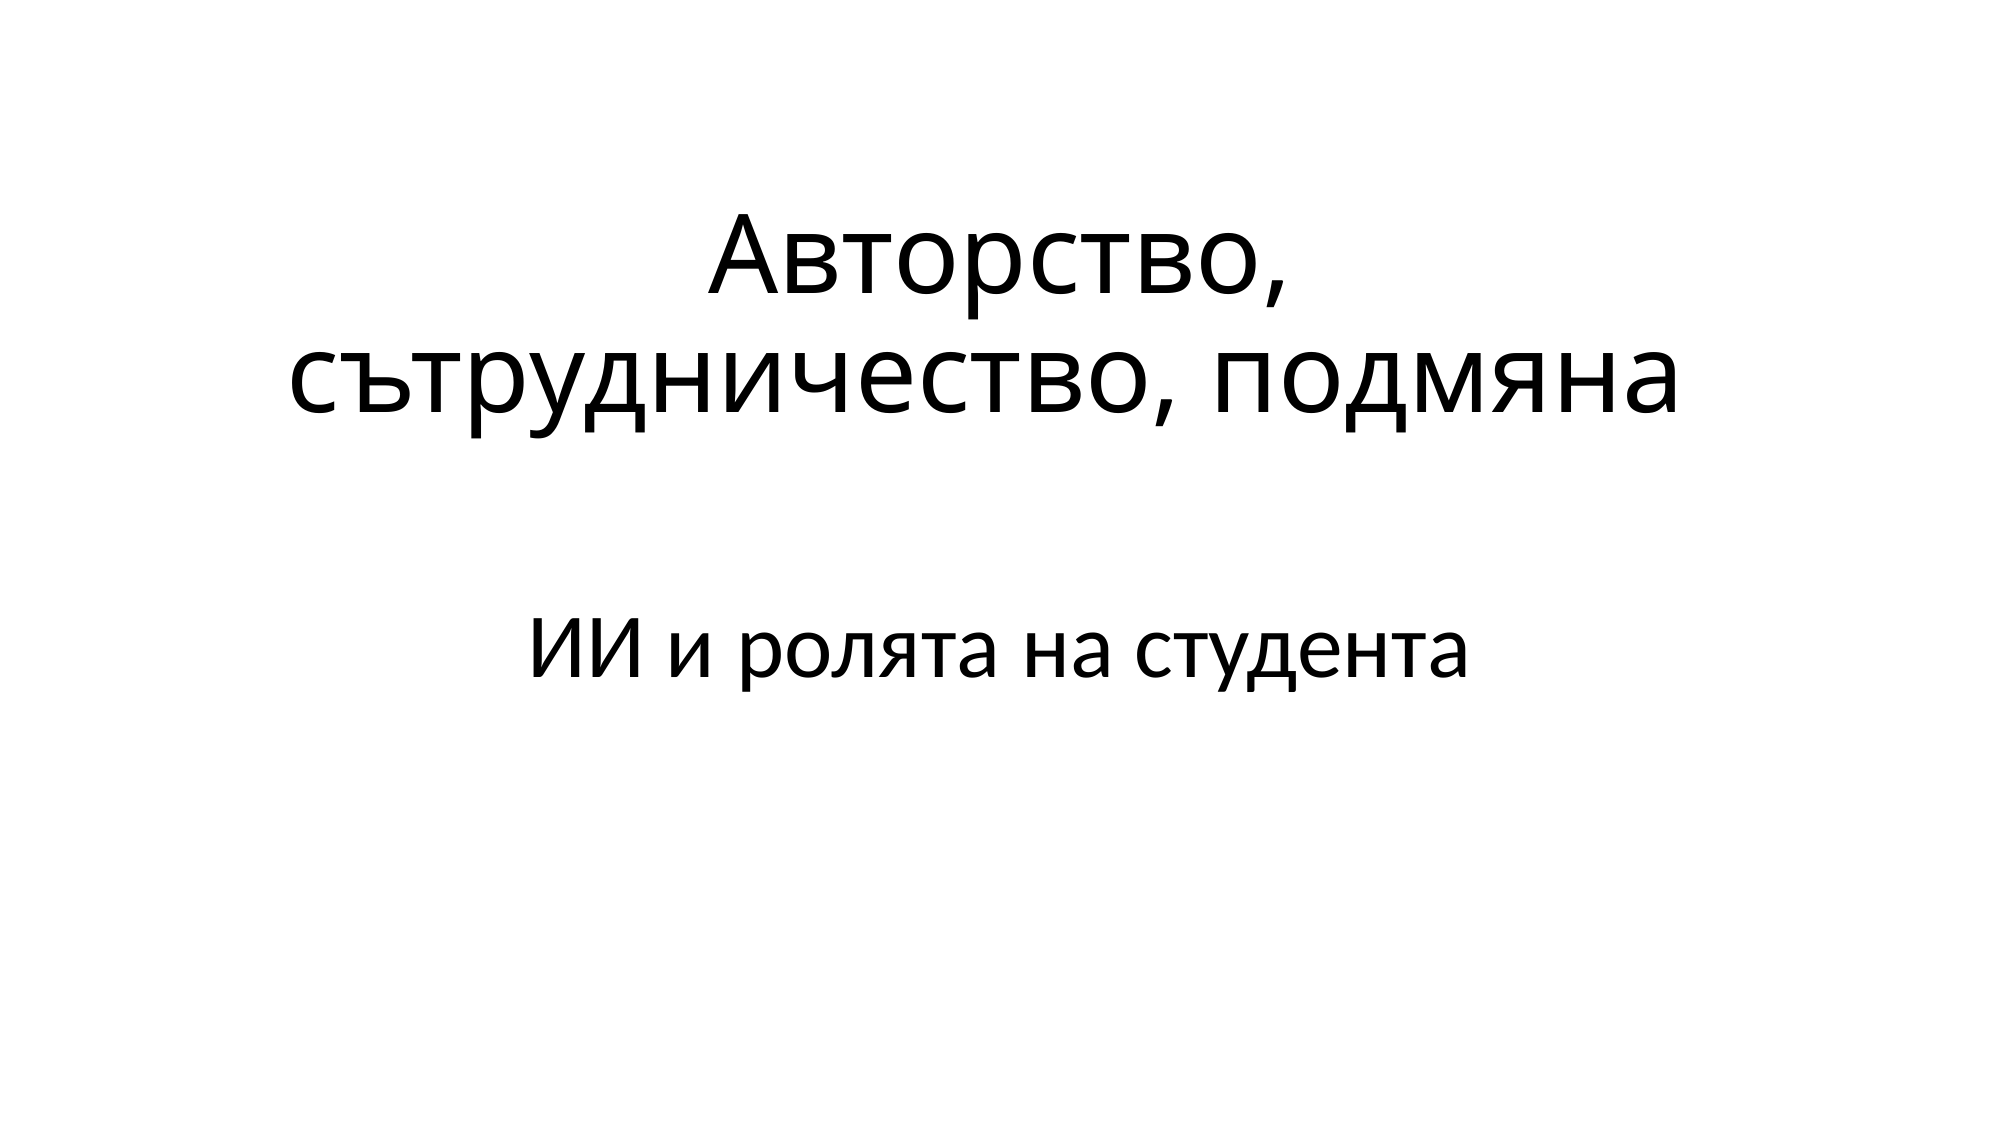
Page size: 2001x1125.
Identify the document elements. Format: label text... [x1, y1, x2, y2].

title Авторство, сътрудничество, подмяна [249, 184, 1750, 576]
subtitle ИИ и ролята на студента [249, 590, 1750, 863]
